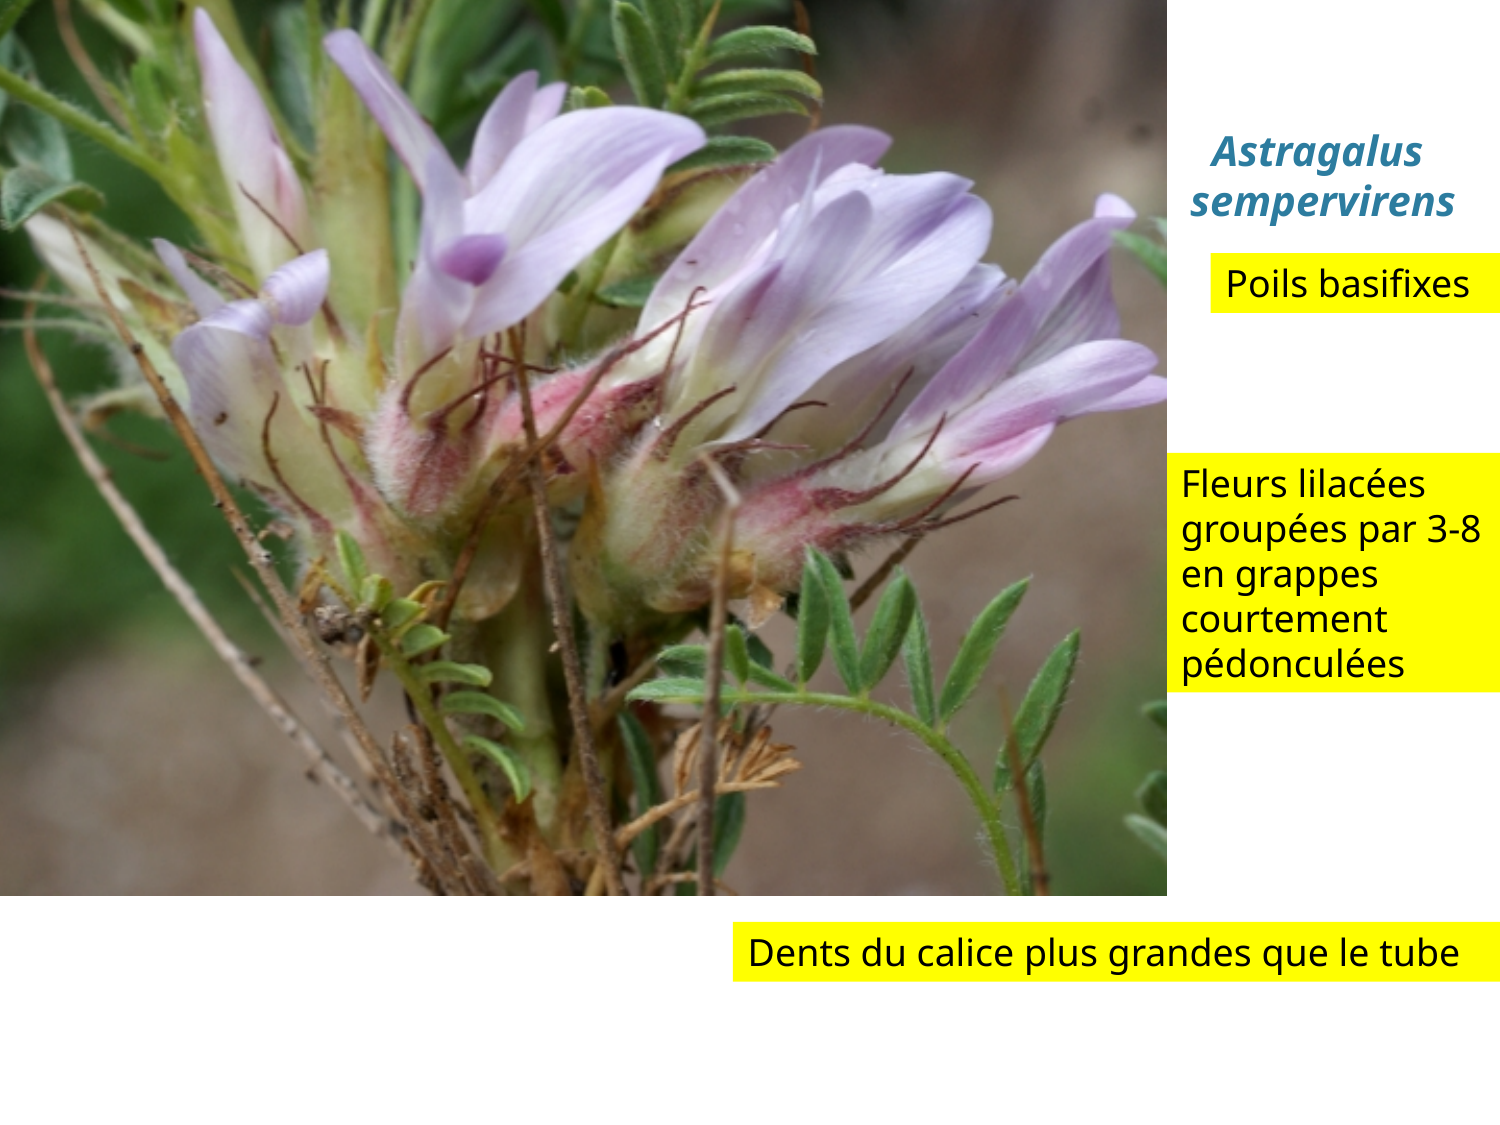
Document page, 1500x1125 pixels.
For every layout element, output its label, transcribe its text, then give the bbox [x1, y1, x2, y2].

text_box Dents du calice plus grandes que le tube [732, 921, 1500, 982]
title Astragalus sempervirens [1186, 45, 1500, 233]
picture [0, 0, 1167, 897]
text_box Poils basifixes [1210, 253, 1500, 313]
text_box Fleurs lilacées groupées par 3-8 en grappes courtement pédonculées [1186, 452, 1500, 693]
